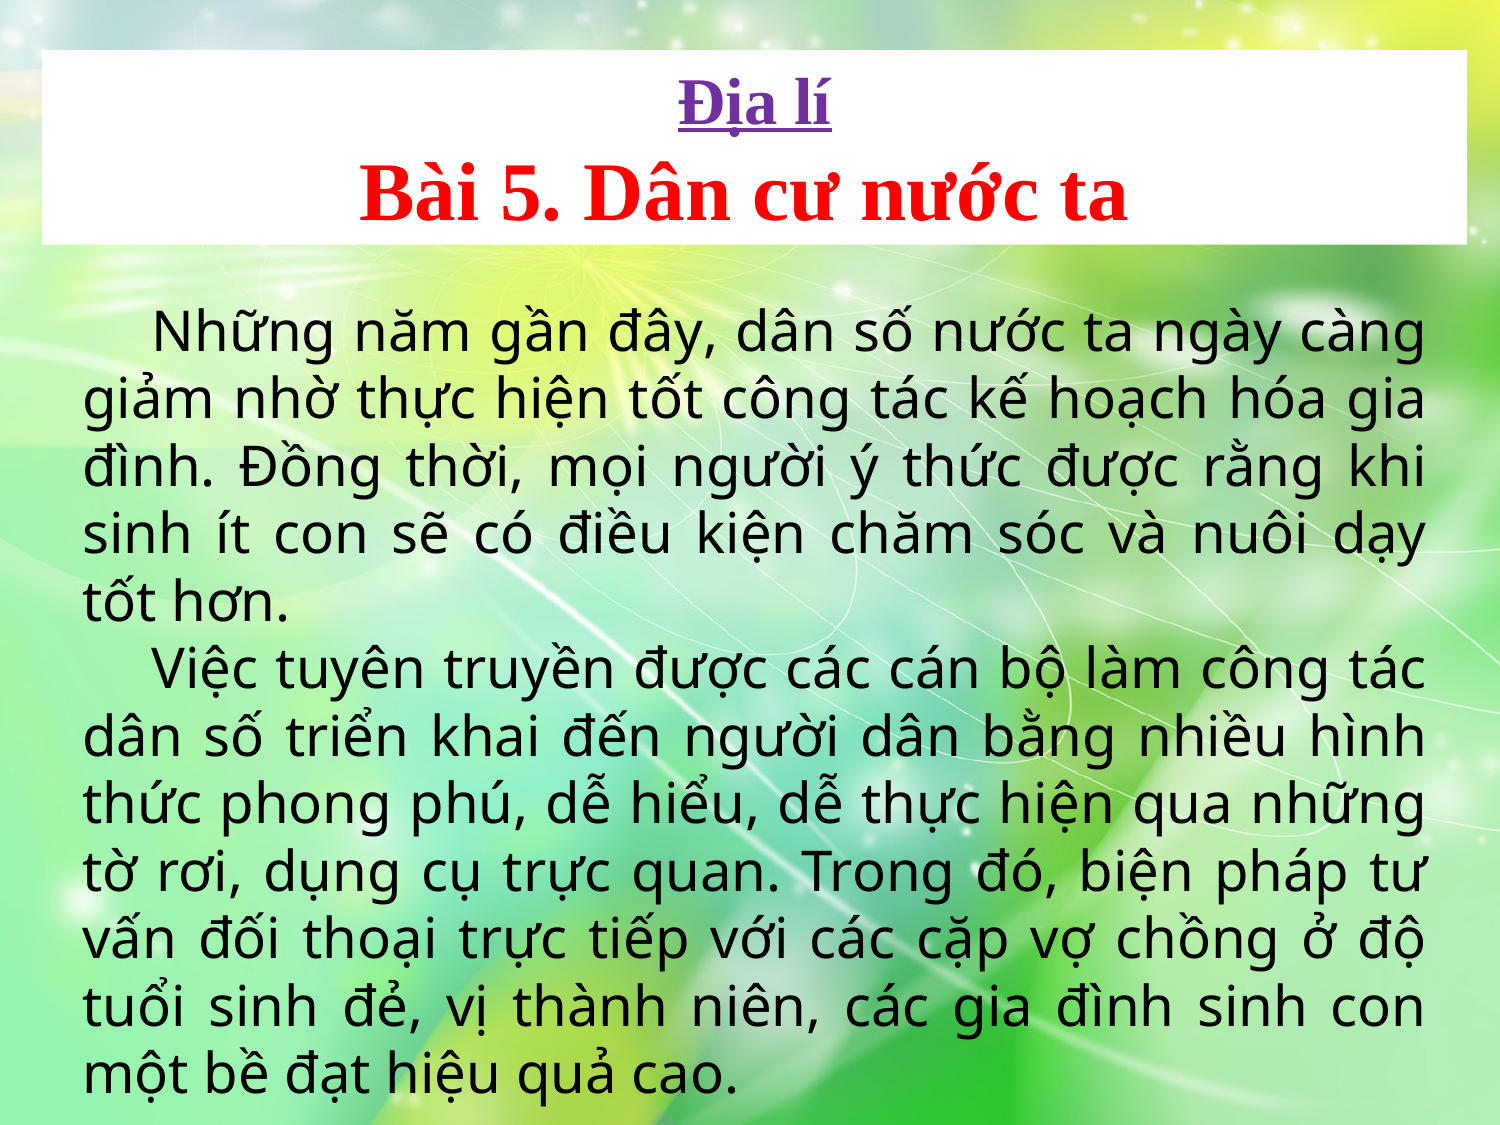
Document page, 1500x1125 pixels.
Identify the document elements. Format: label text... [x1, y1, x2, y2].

text_box Những năm gần đây, dân số nước ta ngày càng giảm nhờ thực hiện tốt công tác kế hoạch hóa gia đình. Đồng thời, mọi người ý thức được rằng khi sinh ít con sẽ có điều kiện chăm sóc và nuôi dạy tốt hơn. Việc tuyên truyền được các cán bộ làm công tác dân số triển khai đến người dân bằng nhiều hình thức phong phú, dễ hiểu, dễ thực hiện qua những tờ rơi, dụng cụ trực quan. Trong đó, biện pháp tư vấn đối thoại trực tiếp với các cặp vợ chồng ở độ tuổi sinh đẻ, vị thành niên, các gia đình sinh con một bề đạt hiệu quả cao. [67, 287, 1443, 1113]
picture [0, 0, 1500, 1125]
text_box Địa lí Bài 5. Dân cư nước ta [42, 50, 1468, 245]
